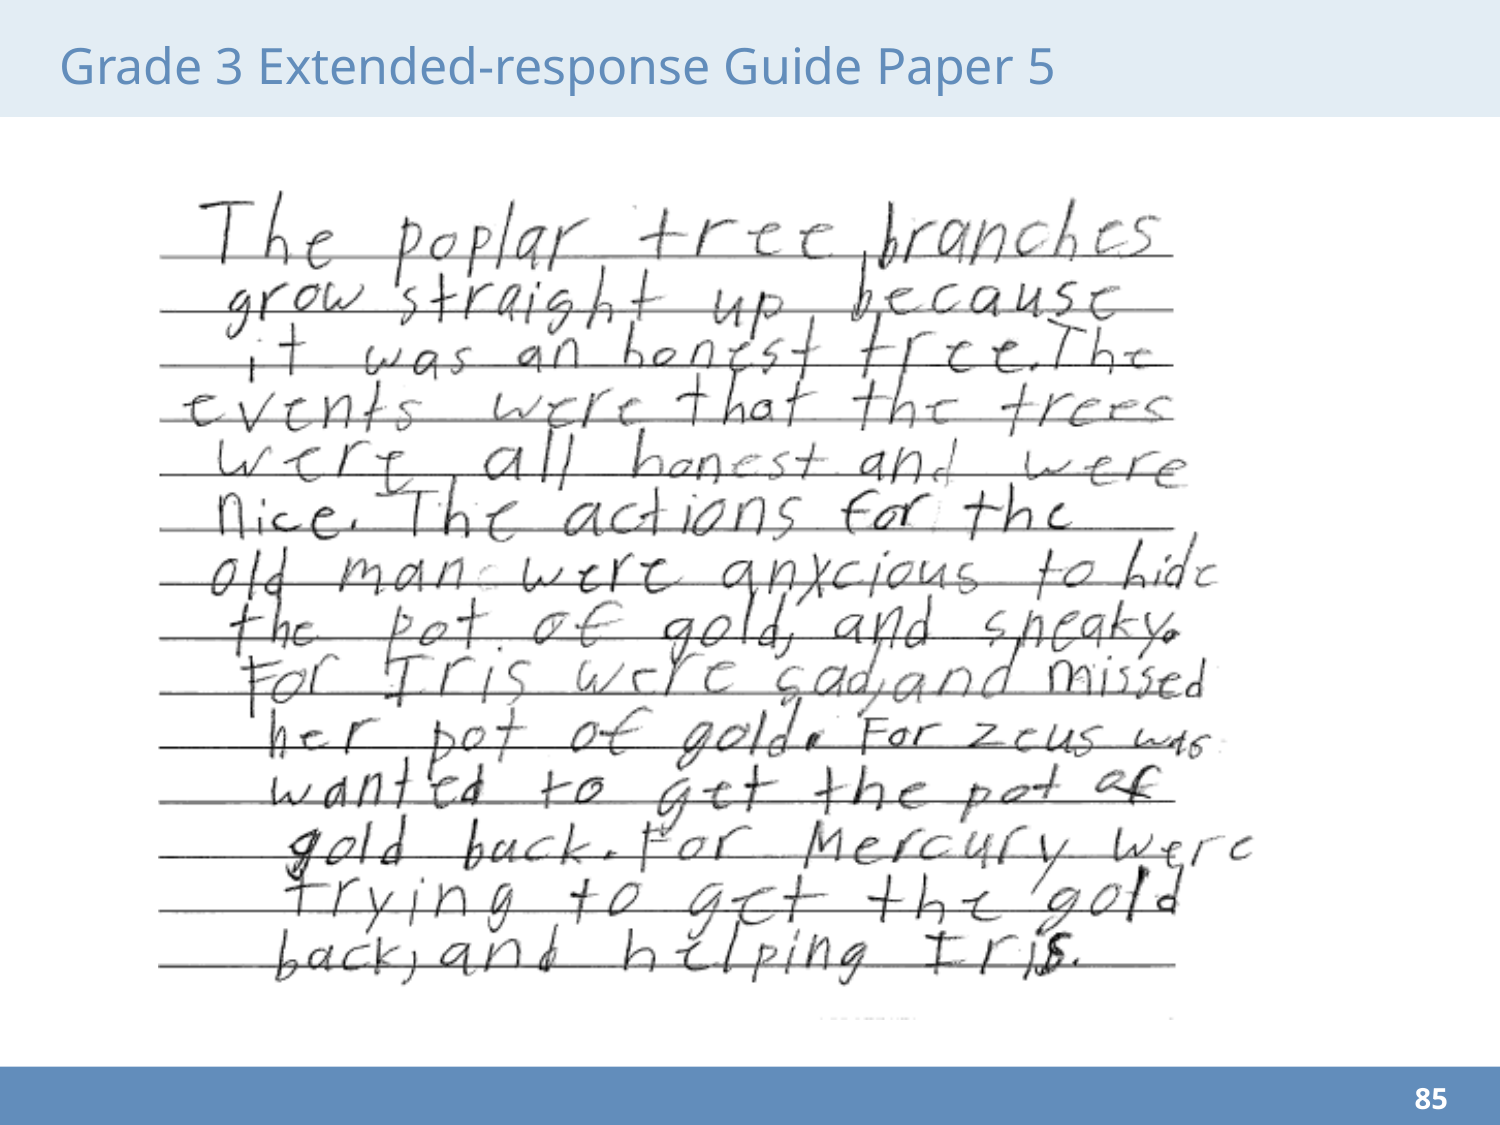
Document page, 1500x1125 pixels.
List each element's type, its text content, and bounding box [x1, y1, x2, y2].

picture [158, 181, 1269, 1020]
slide_number 85 [1414, 1079, 1500, 1125]
title Grade 3 Extended-response Guide Paper 5 [59, 33, 1411, 109]
